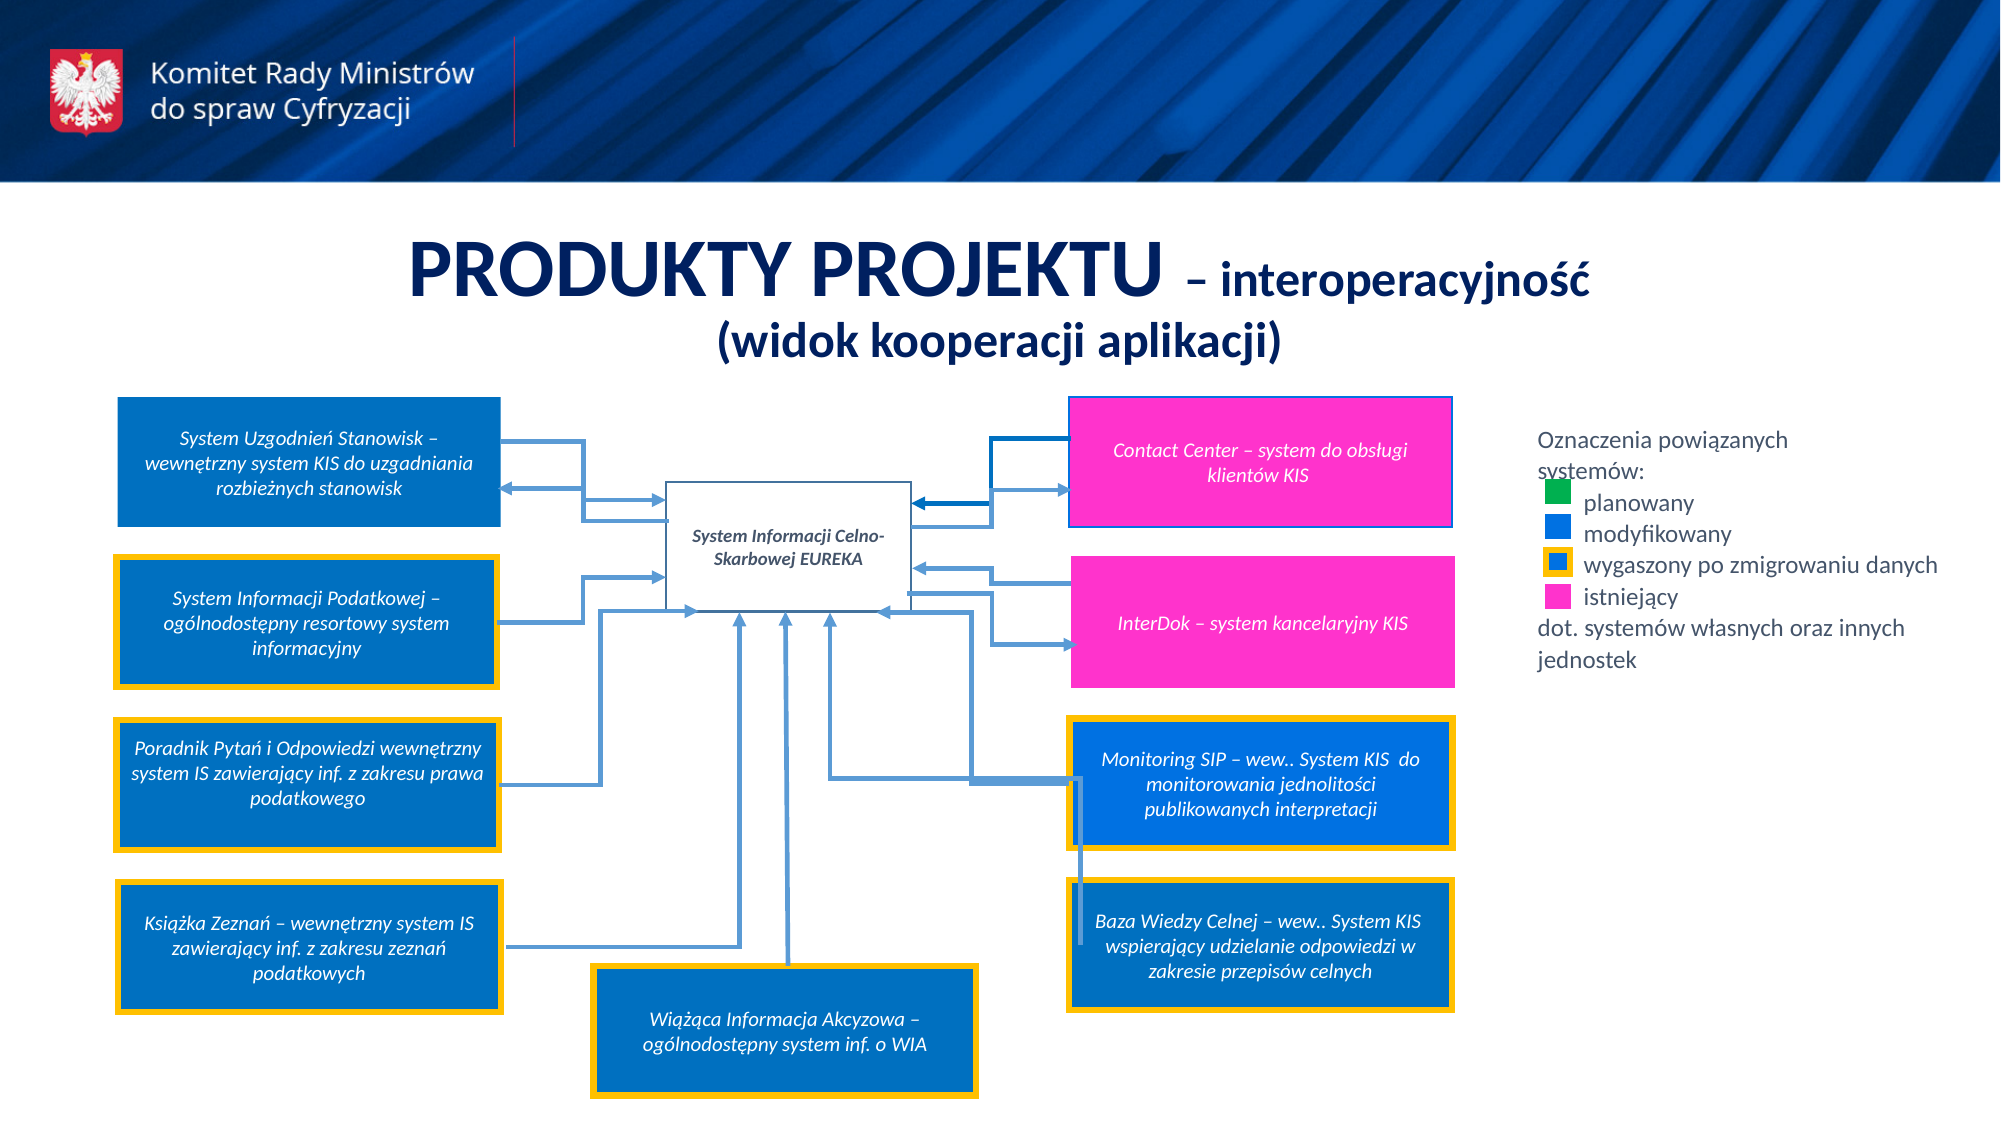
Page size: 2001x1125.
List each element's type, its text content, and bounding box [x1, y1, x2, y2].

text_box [876, 612, 1070, 653]
text_box [1545, 549, 1571, 575]
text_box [910, 438, 1071, 489]
text_box Oznaczenia powiązanych systemów: planowany modyfikowany wygaszony po zmigrowaniu danych istniejący dot. systemów własnych oraz innych jednostek [1522, 414, 1968, 681]
text_box System Uzgodnień Stanowisk – wewnętrzny system KIS do uzgadniania rozbieżnych stanowisk [117, 396, 502, 528]
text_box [496, 577, 666, 623]
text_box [506, 612, 740, 947]
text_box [910, 489, 1072, 527]
text_box [1545, 514, 1571, 539]
text_box Wiążąca Informacja Akcyzowa – ogólnodostępny system inf. o WIA [592, 965, 977, 1097]
picture [0, 0, 2001, 1125]
text_box System Informacji Celno-Skarbowej EUREKA [665, 481, 912, 613]
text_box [784, 611, 789, 966]
text_box [1545, 479, 1571, 504]
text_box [912, 568, 1071, 584]
text_box [1545, 584, 1571, 609]
text_box Baza Wiedzy Celnej – wew.. System KIS wspierający udzielanie odpowiedzi w zakresie przepisów celnych [1068, 879, 1453, 1011]
text_box Monitoring SIP – wew.. System KIS do monitorowania jednolitości publikowanych interpretacji [1122, 717, 1453, 849]
text_box Contact Center – system do obsługi klientów KIS [1068, 396, 1453, 528]
text_box Książka Zeznań – wewnętrzny system IS zawierający inf. z zakresu zeznań podatkowych [117, 881, 502, 1013]
text_box Poradnik Pytań i Odpowiedzi wewnętrzny system IS zawierający inf. z zakresu prawa podatkowego [115, 719, 500, 851]
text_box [788, 653, 1122, 904]
text_box System Informacji Podatkowej – ogólnodostępny resortowy system informacyjny [115, 556, 498, 688]
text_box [500, 441, 666, 488]
text_box InterDok – system kancelaryjny KIS [1071, 556, 1455, 688]
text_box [499, 623, 506, 785]
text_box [497, 488, 669, 521]
subtitle PRODUKTY PROJEKTU – interoperacyjność (widok kooperacji aplikacji) [291, 217, 1709, 341]
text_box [906, 593, 1078, 645]
